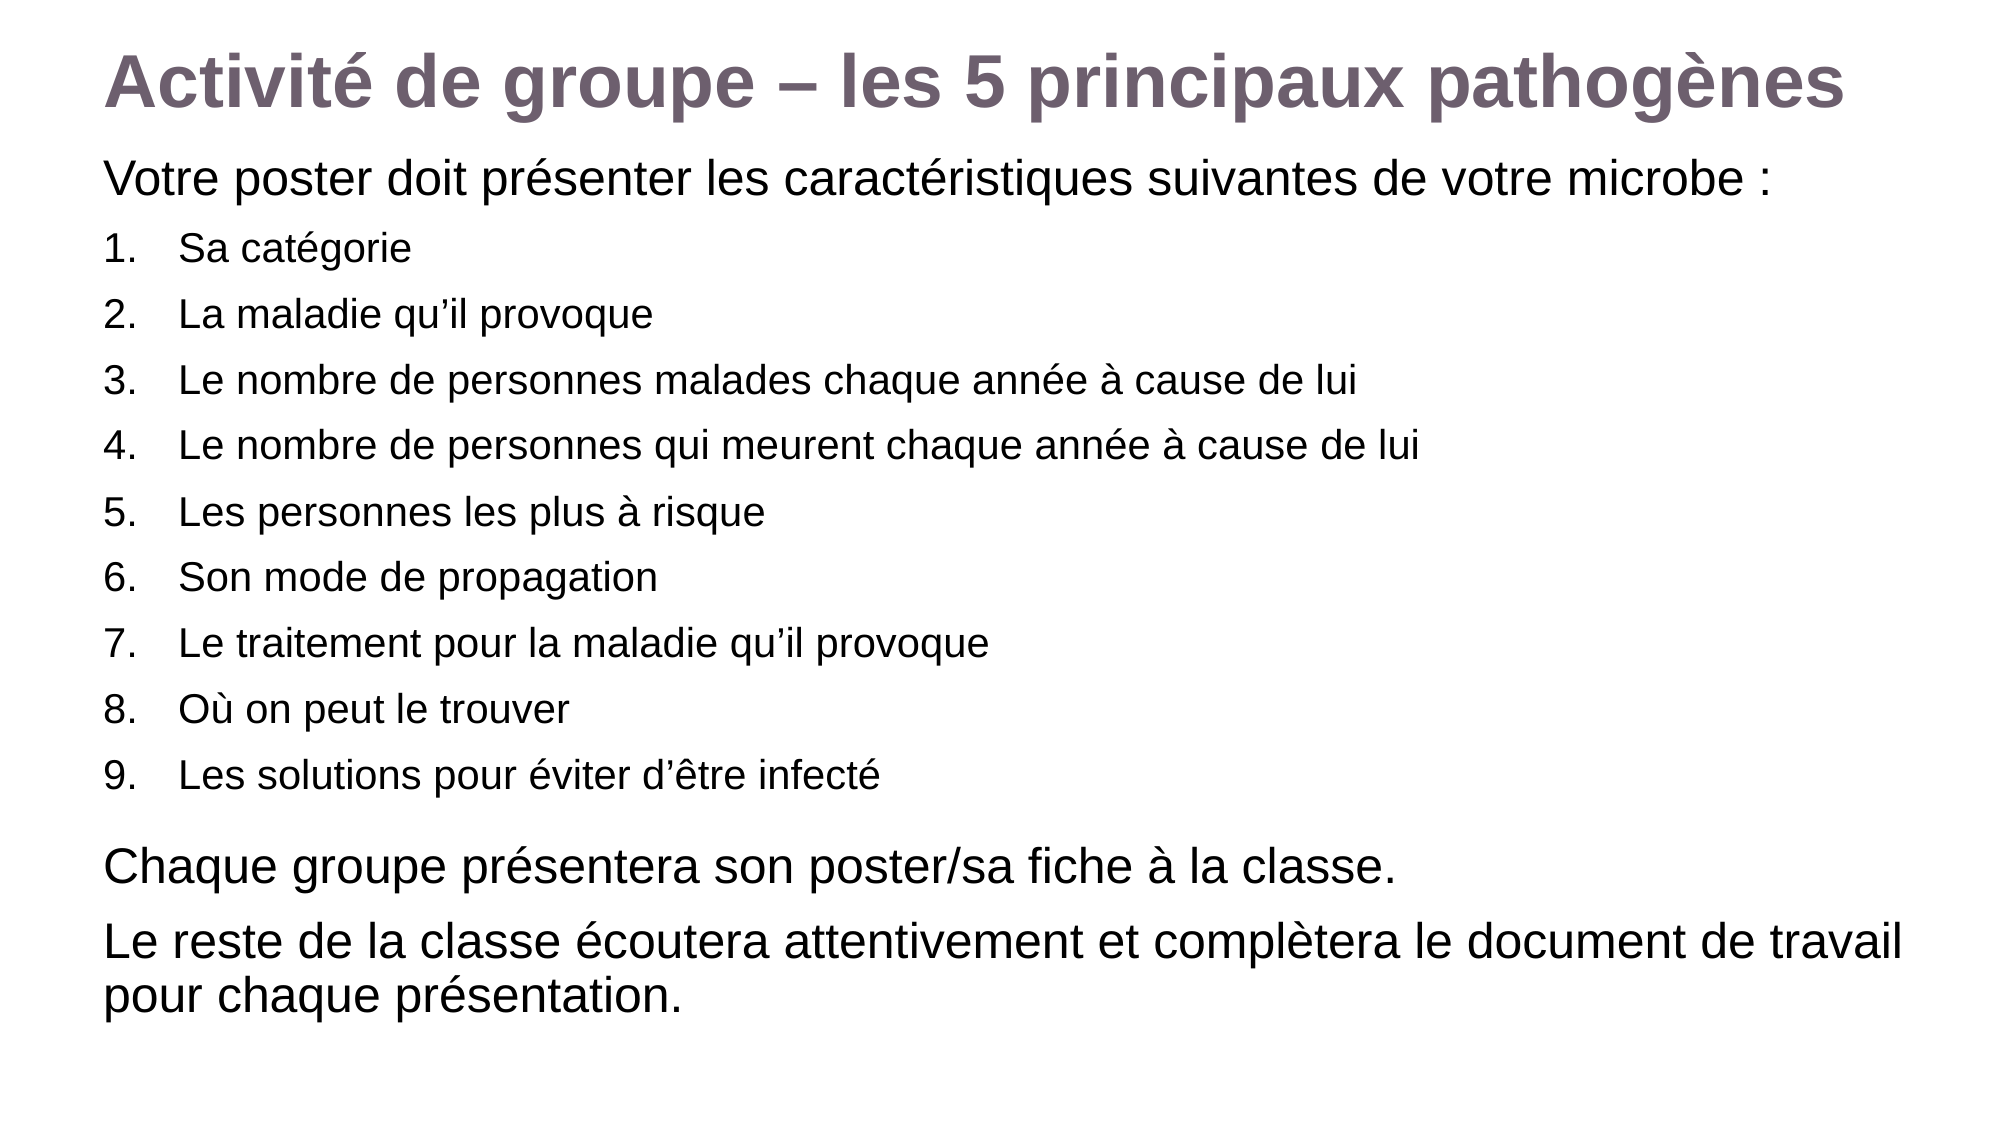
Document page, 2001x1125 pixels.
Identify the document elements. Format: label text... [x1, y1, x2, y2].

title Activité de groupe – les 5 principaux pathogènes [88, 14, 1950, 154]
list Votre poster doit présenter les caractéristiques suivantes de votre microbe : Sa catégorie La maladie qu’il provoque Le nombre de personnes malades chaque année à cause de lui Le nombre de personnes qui meurent chaque année à cause de lui Les personnes les plus à risque Son mode de propagation Le traitement pour la maladie qu’il provoque Où on peut le trouver Les solutions pour éviter d’être infecté Chaque groupe présentera son poster/sa fiche à la classe. Le reste de la classe écoutera attentivement et complètera le document de travail pour chaque présentation. [88, 144, 1924, 1106]
